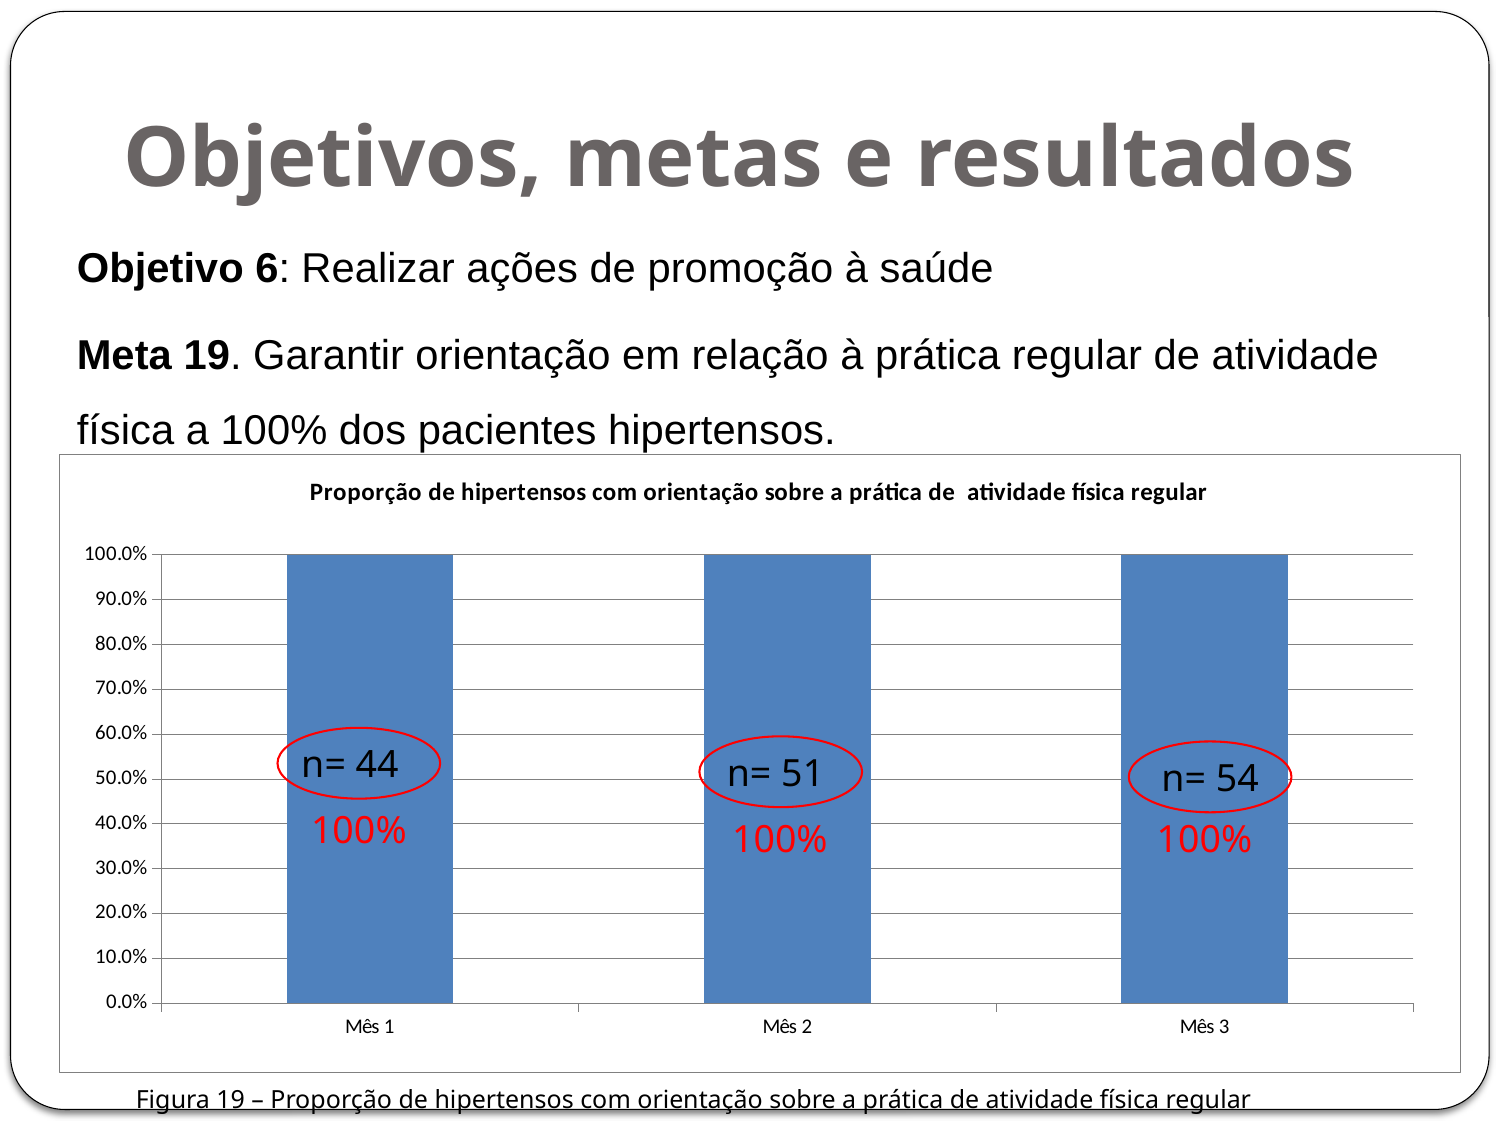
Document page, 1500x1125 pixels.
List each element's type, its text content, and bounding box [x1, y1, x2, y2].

text_box Figura 19 – Proporção de hipertensos com orientação sobre a prática de atividade física regular [58, 1081, 1330, 1121]
list Objetivo 6: Realizar ações de promoção à saúde Meta 19. Garantir orientação em relação à prática regular de atividade física a 100% dos pacientes hipertensos. [62, 208, 1413, 450]
chart [58, 453, 1461, 1073]
title Objetivos, metas e resultados [64, 30, 1415, 219]
